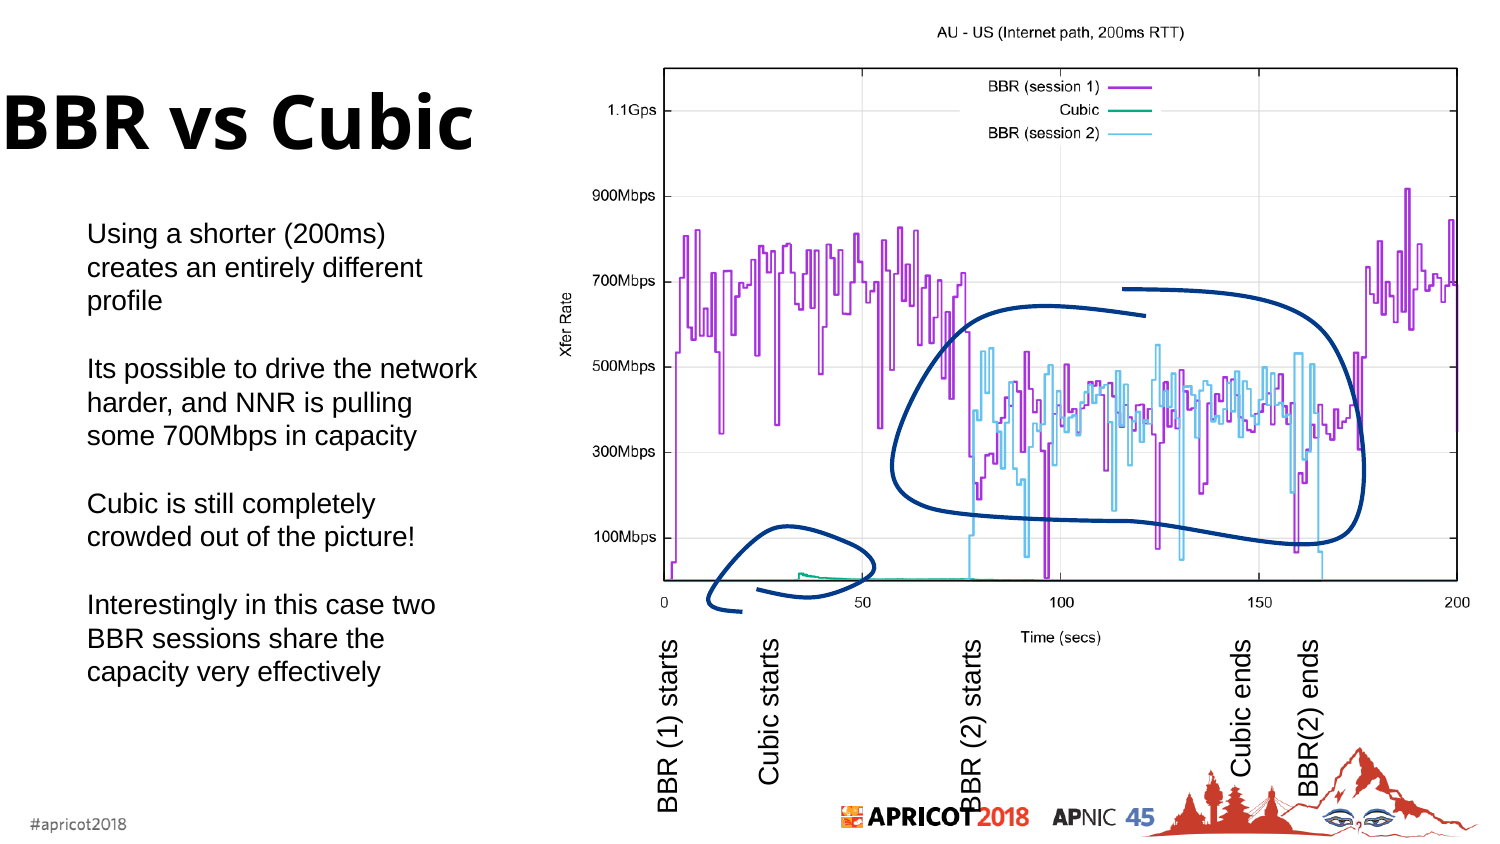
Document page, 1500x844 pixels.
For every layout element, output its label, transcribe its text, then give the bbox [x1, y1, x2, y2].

text_box BBR (1) starts Cubic starts BBR (2) starts Cubic ends BBR(2) ends [641, 661, 1365, 830]
text_box Using a shorter (200ms) creates an entirely different profile Its possible to drive the network harder, and NNR is pulling some 700Mbps in capacity Cubic is still completely crowded out of the picture! Interestingly in this case two BBR sessions share the capacity very effectively [72, 207, 500, 695]
title BBR vs Cubic [0, 37, 547, 201]
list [552, 0, 1483, 653]
